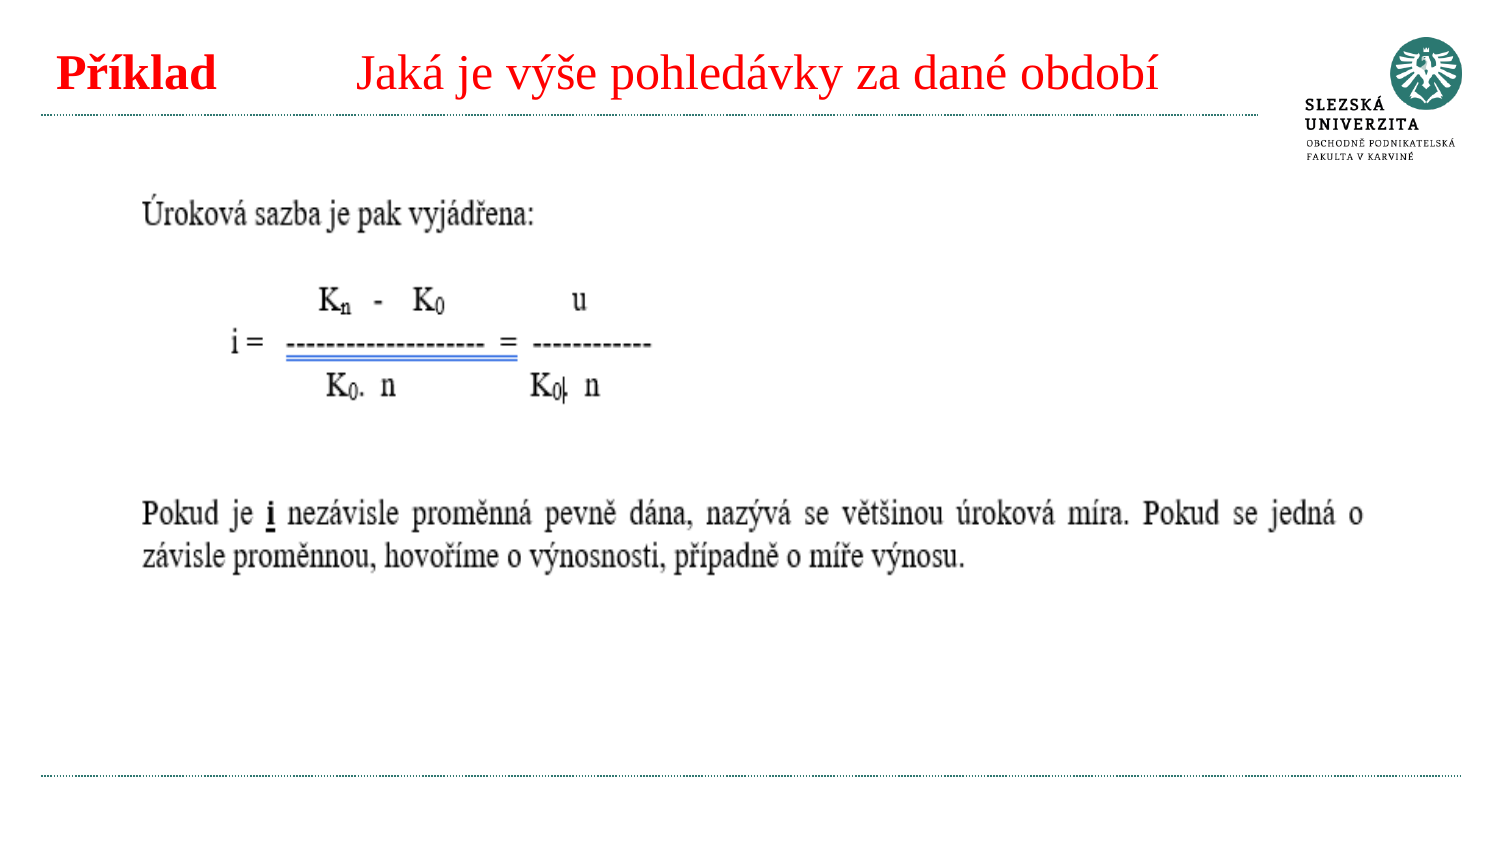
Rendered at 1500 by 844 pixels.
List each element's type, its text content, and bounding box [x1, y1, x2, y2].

picture [116, 173, 1384, 590]
picture [1305, 37, 1462, 160]
title Příklad Jaká je výše pohledávky za dané období [41, 32, 1223, 116]
